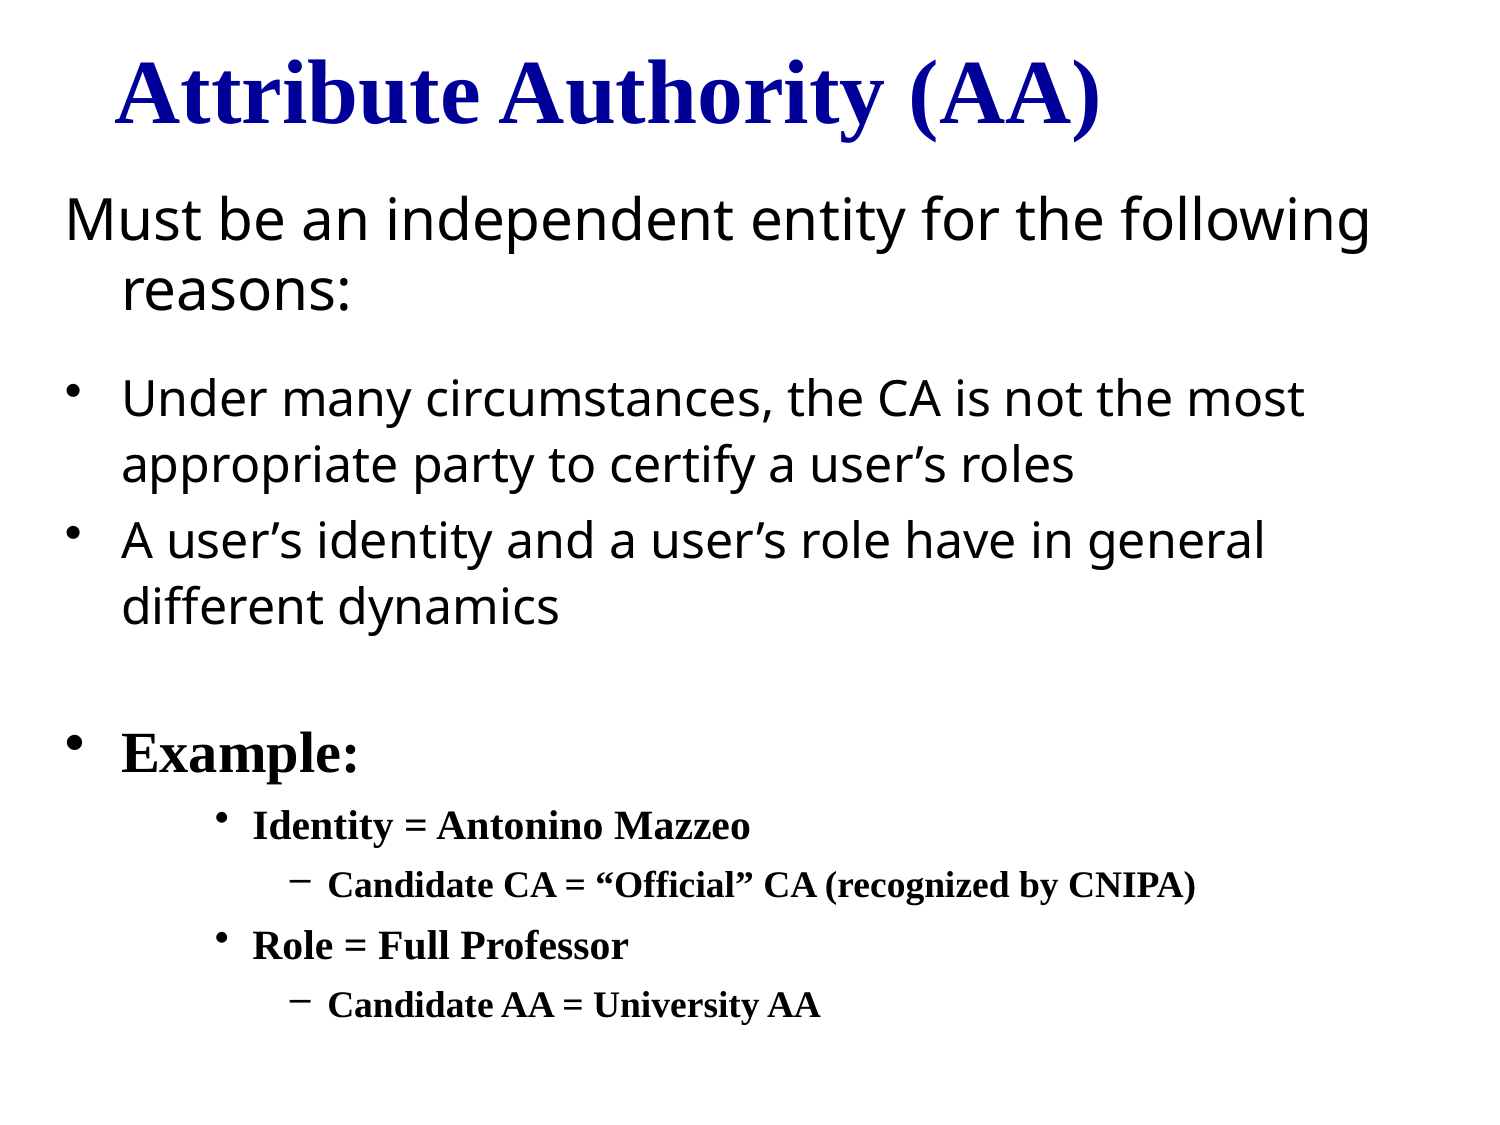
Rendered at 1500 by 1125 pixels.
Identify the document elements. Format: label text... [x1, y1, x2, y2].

text_box Attribute Authority (AA) [99, 24, 1400, 150]
text_box Must be an independent entity for the following reasons: Under many circumstances, the CA is not the most appropriate party to certify a user’s roles A user’s identity and a user’s role have in general different dynamics [49, 174, 1463, 650]
text_box Example: Identity = Antonino Mazzeo Candidate CA = “Official” CA (recognized by CNIPA) Role = Full Professor Candidate AA = University AA [50, 699, 1438, 1038]
